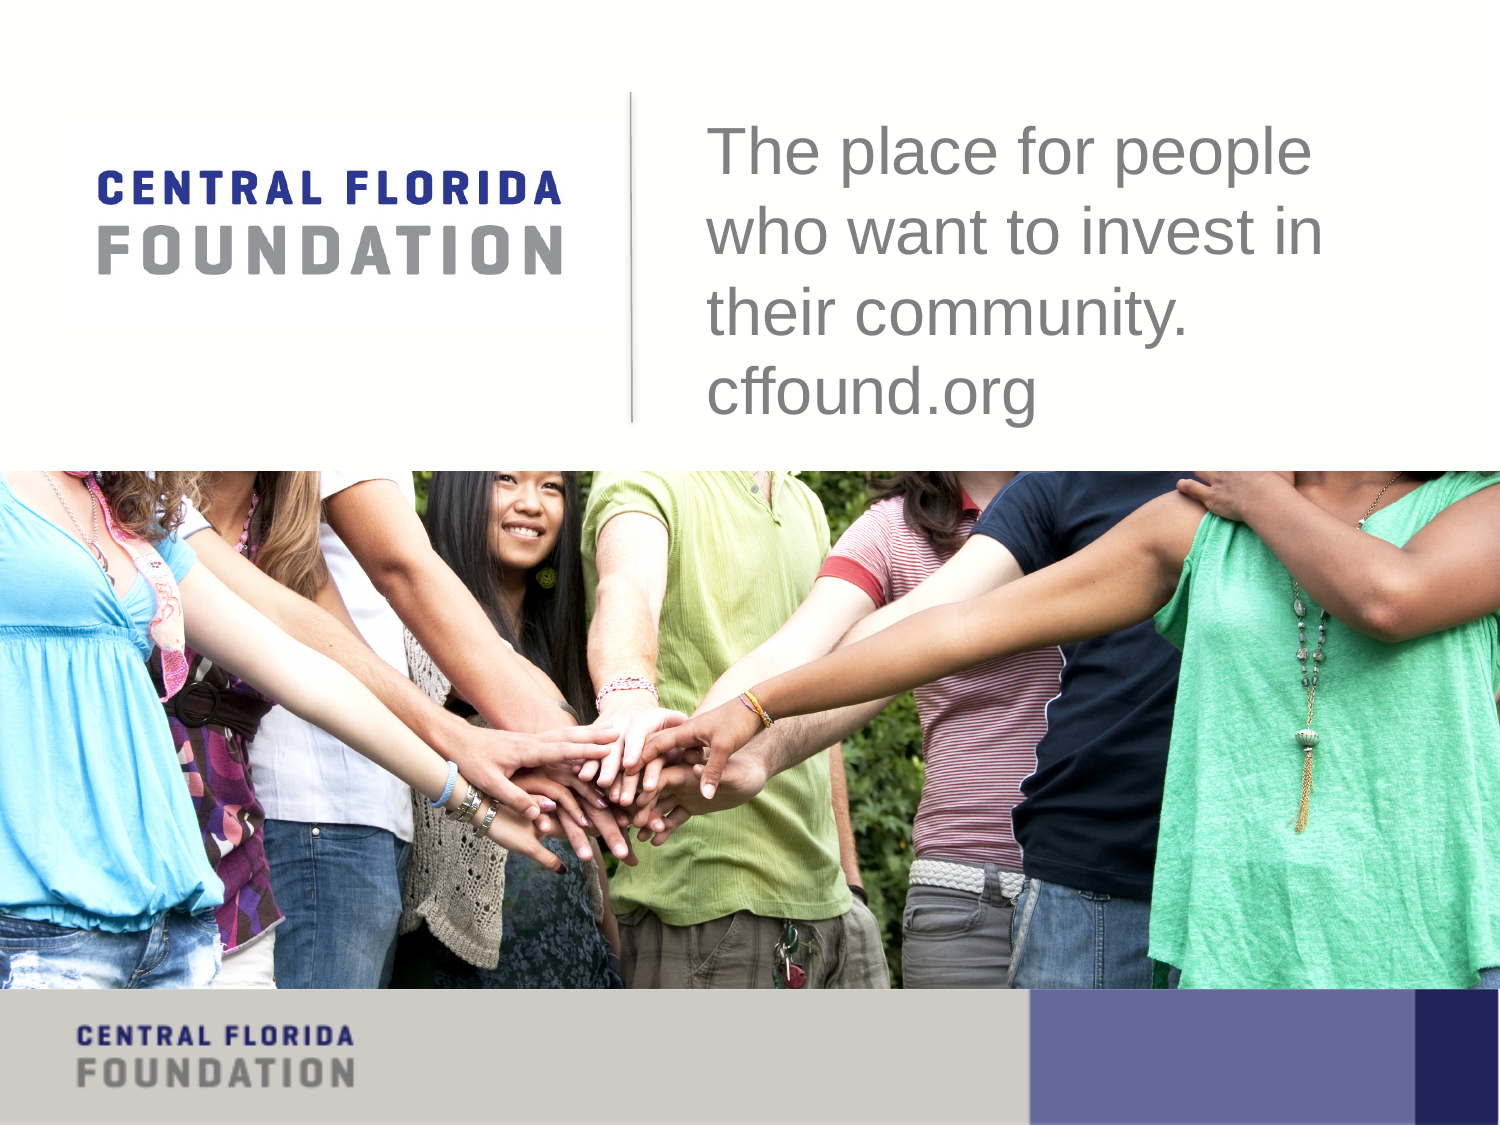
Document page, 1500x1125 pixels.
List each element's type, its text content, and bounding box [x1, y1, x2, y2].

list The place for people who want to invest in their community. cffound.org [691, 100, 1468, 343]
picture [0, 0, 1500, 1125]
